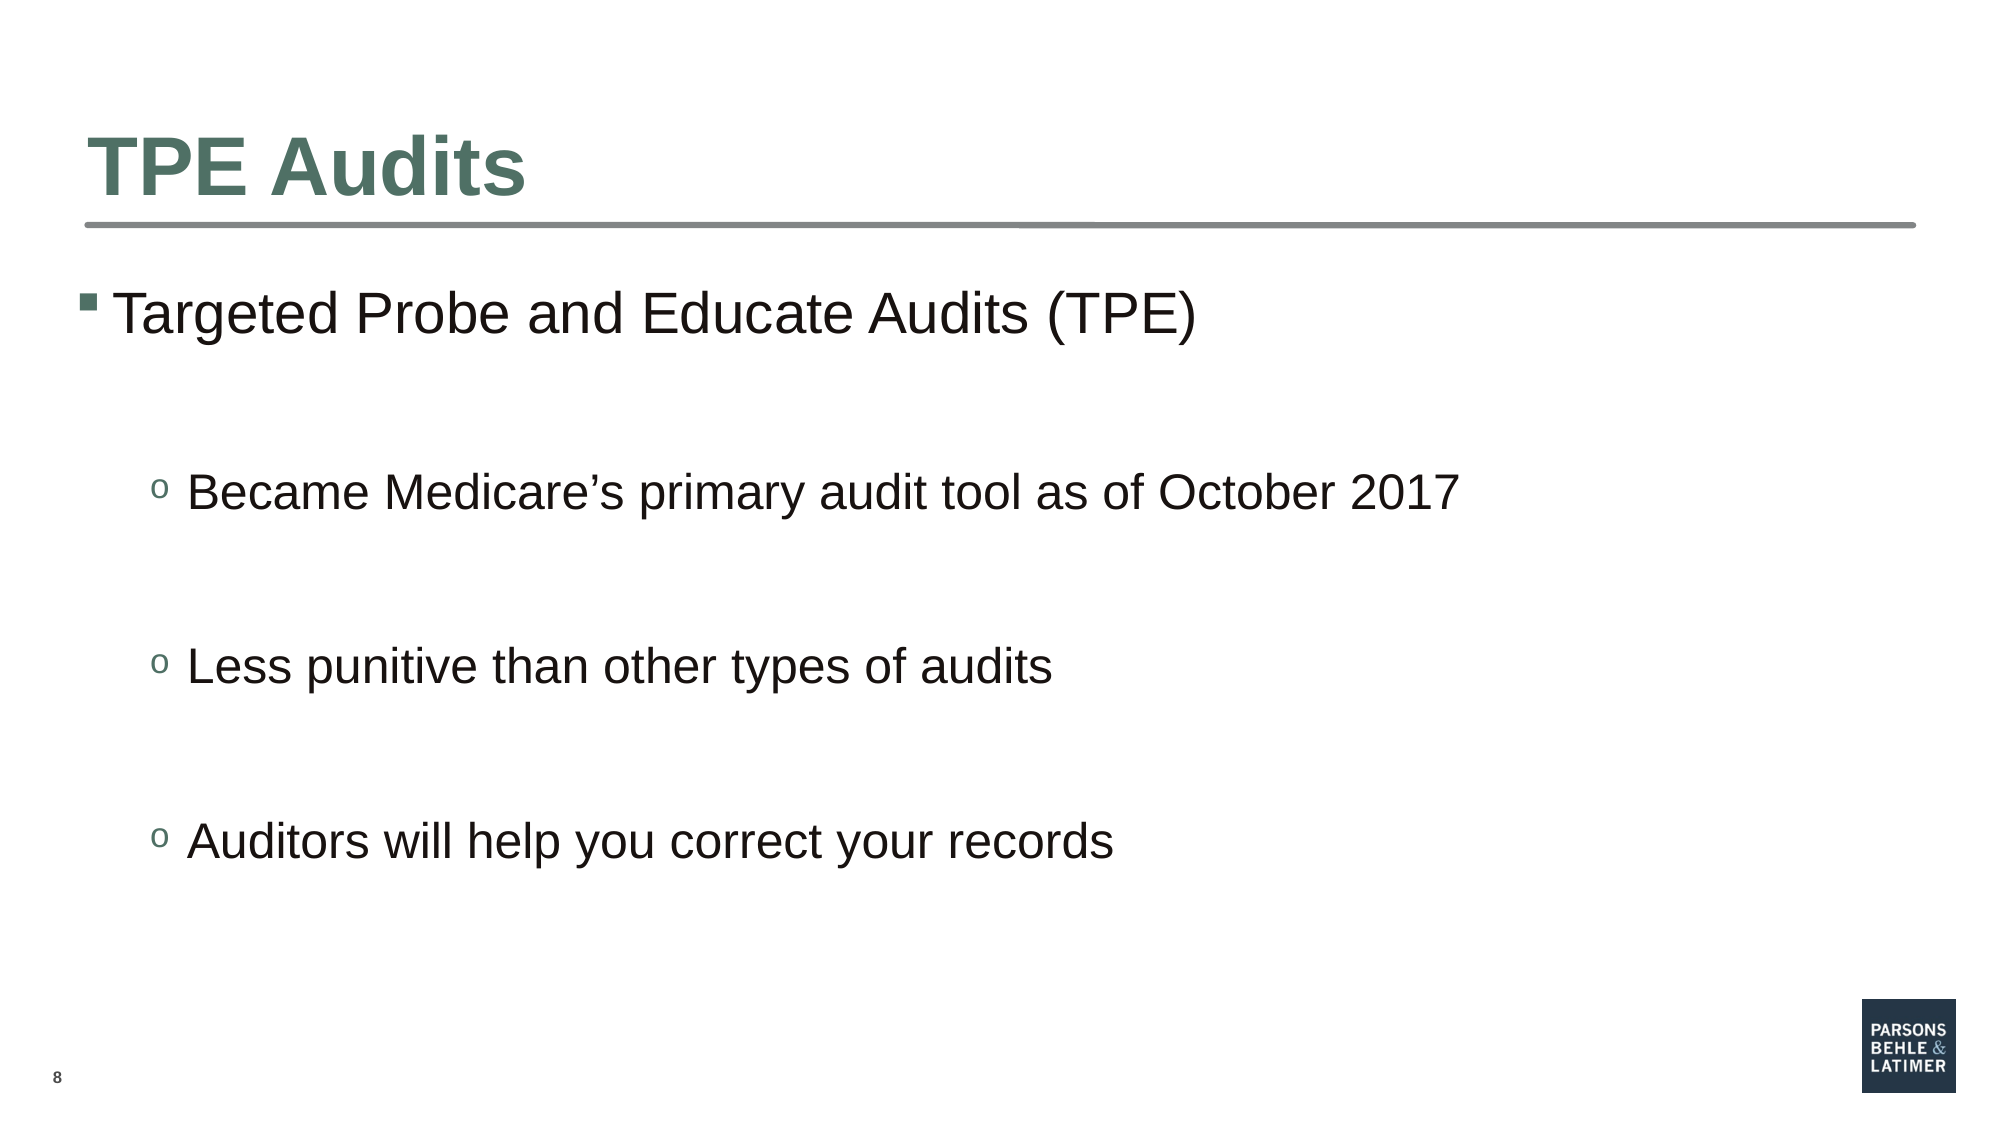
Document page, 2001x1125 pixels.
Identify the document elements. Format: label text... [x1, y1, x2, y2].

picture [1862, 999, 1956, 1093]
list Targeted Probe and Educate Audits (TPE) Became Medicare’s primary audit tool as of October 2017 Less punitive than other types of audits Auditors will help you correct your records [75, 275, 1901, 1000]
title TPE Audits [87, 71, 1914, 212]
